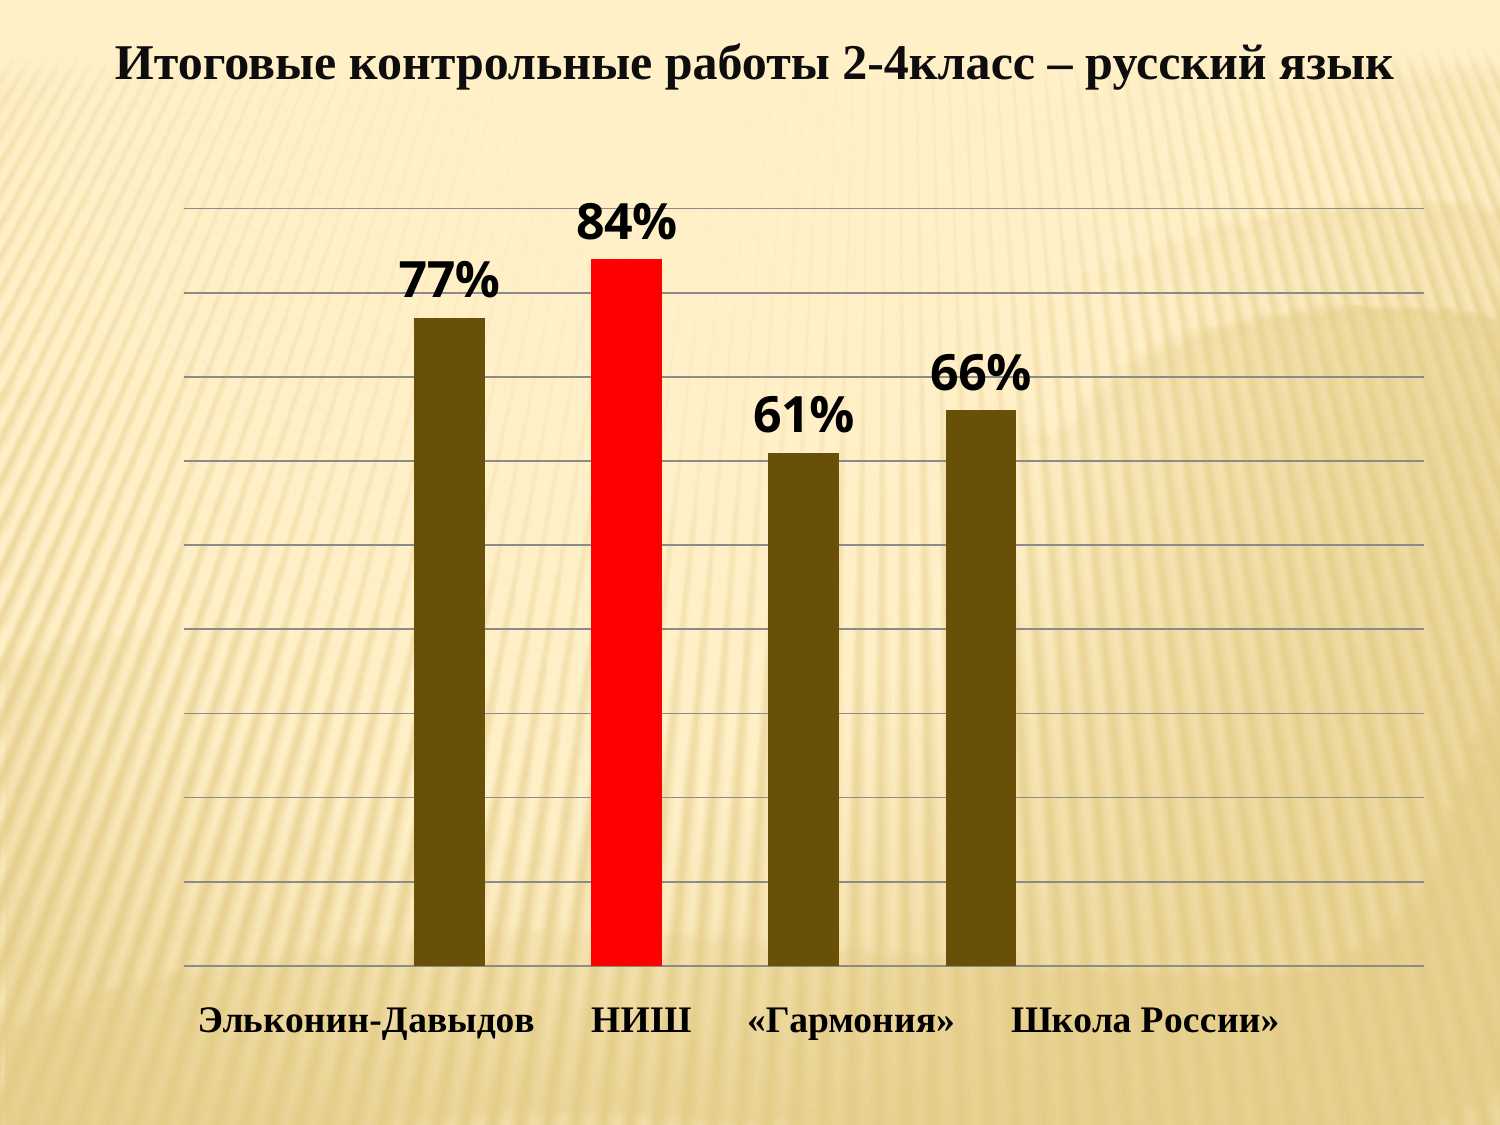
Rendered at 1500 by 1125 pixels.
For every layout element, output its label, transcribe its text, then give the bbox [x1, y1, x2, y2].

chart [52, 153, 1448, 1076]
text_box Итоговые контрольные работы 2-4класс – русский язык [100, 21, 1436, 97]
